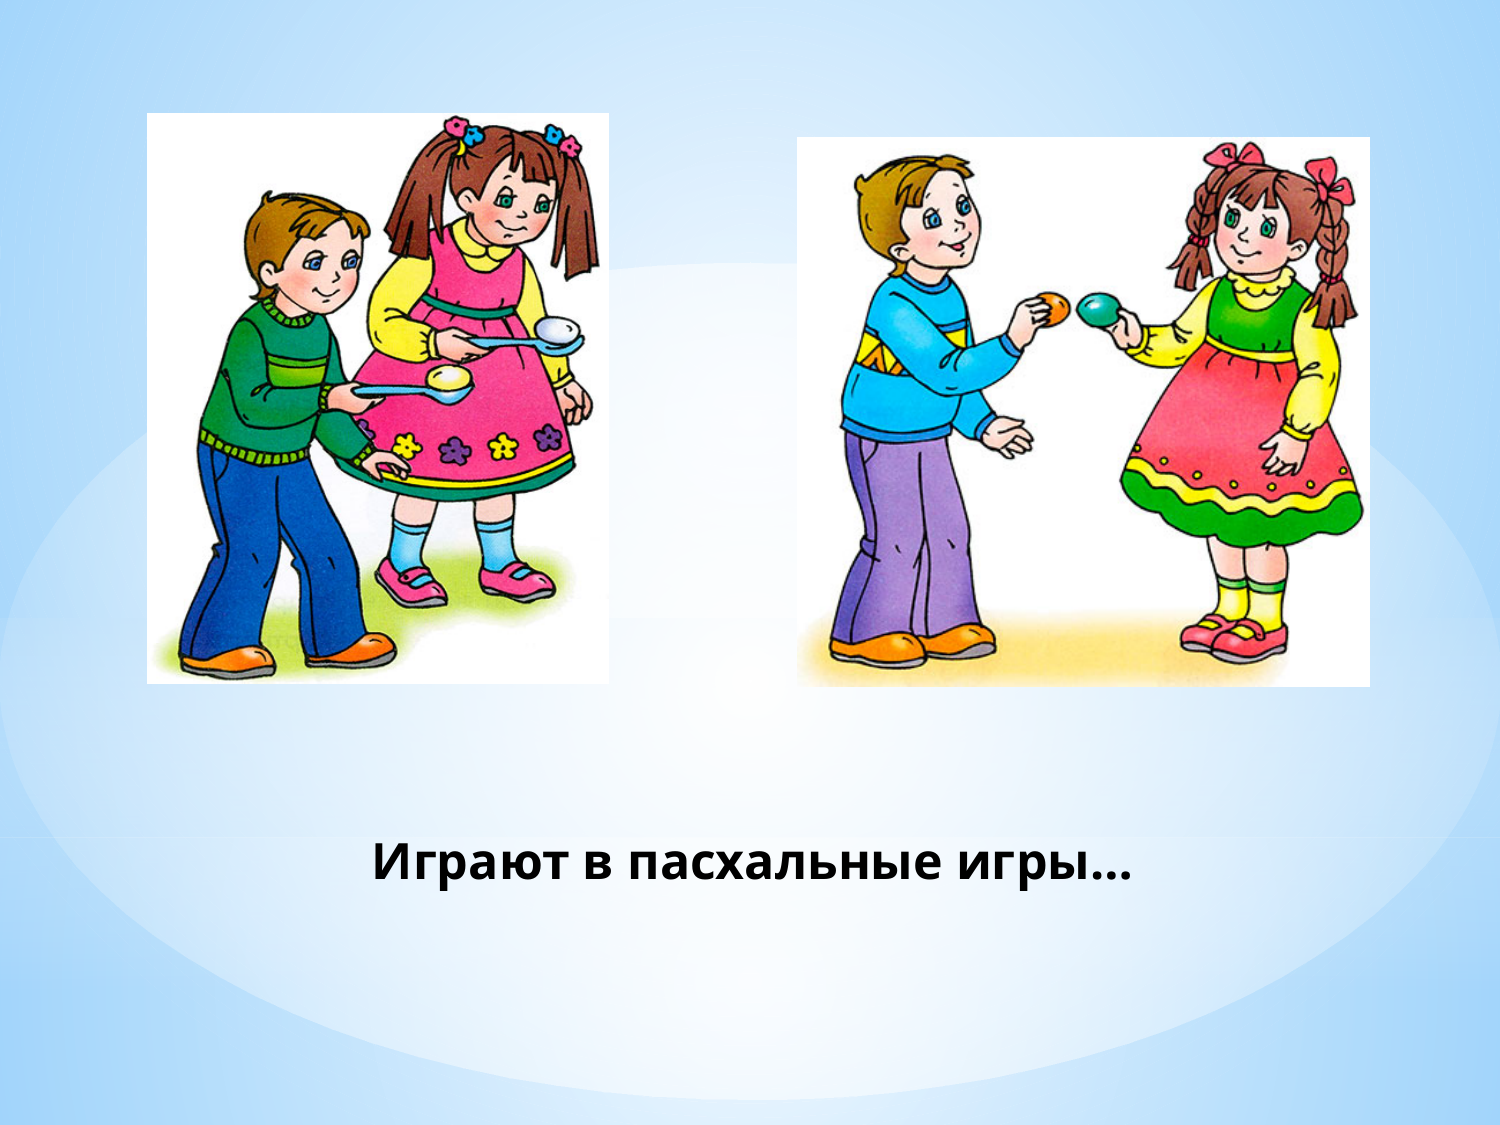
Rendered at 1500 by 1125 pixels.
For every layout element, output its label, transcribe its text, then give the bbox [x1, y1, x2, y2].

title Играют в пасхальные игры… [218, 822, 1287, 940]
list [147, 113, 609, 684]
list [796, 136, 1370, 688]
